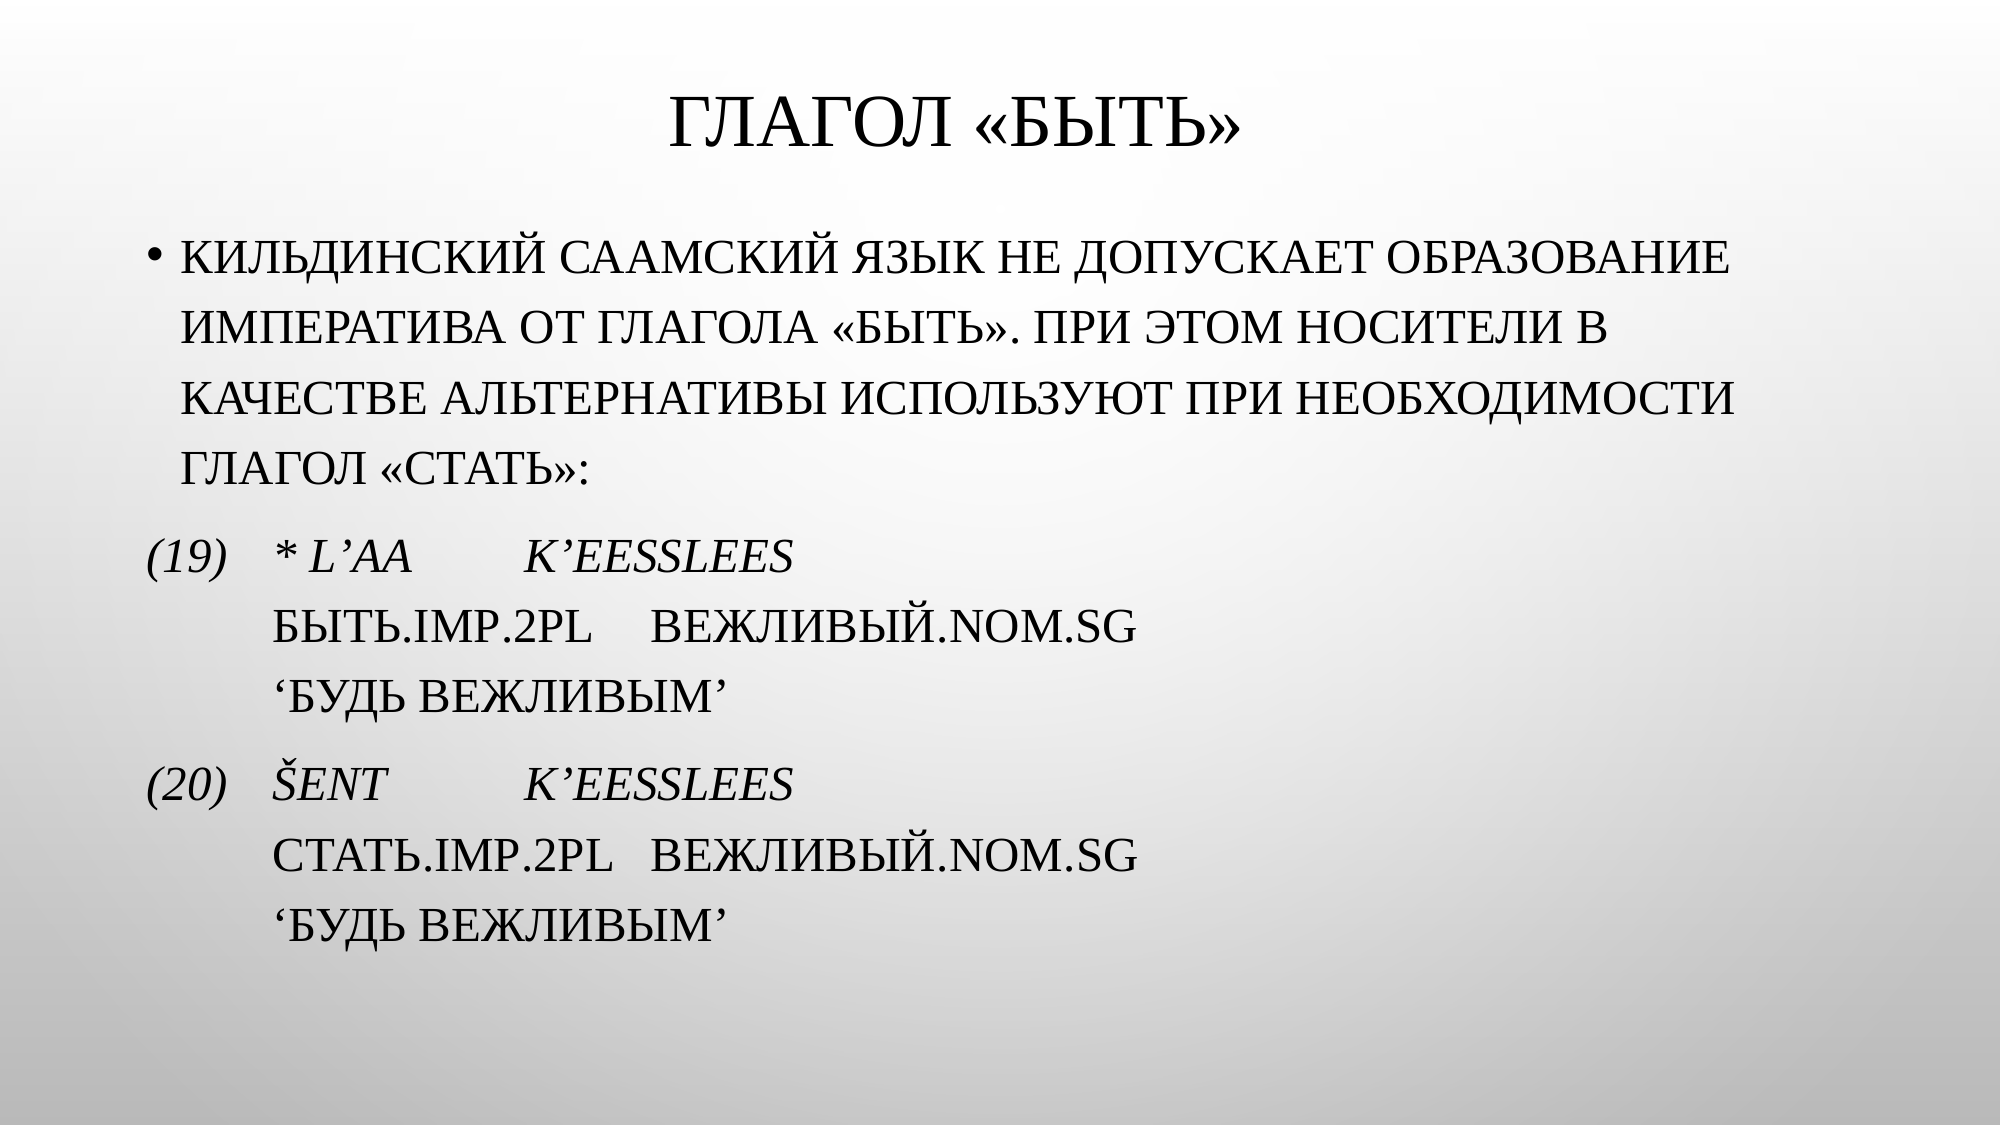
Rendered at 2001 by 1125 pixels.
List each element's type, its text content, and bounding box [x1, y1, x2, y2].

title Глагол «быть» [178, 0, 1754, 205]
list Кильдинский саамский язык не допускает образование императива от глагола «быть». При этом носители в качестве альтернативы используют при необходимости глагол «стать»: (19) * l’aa k’eesslees быть.imp.2pl вежливый.nom.sg ‘будь вежливым’ (20) šent k’eesslees стать.imp.2pl вежливый.nom.sg ‘будь вежливым’ [131, 205, 1800, 963]
picture [0, 0, 2000, 1125]
